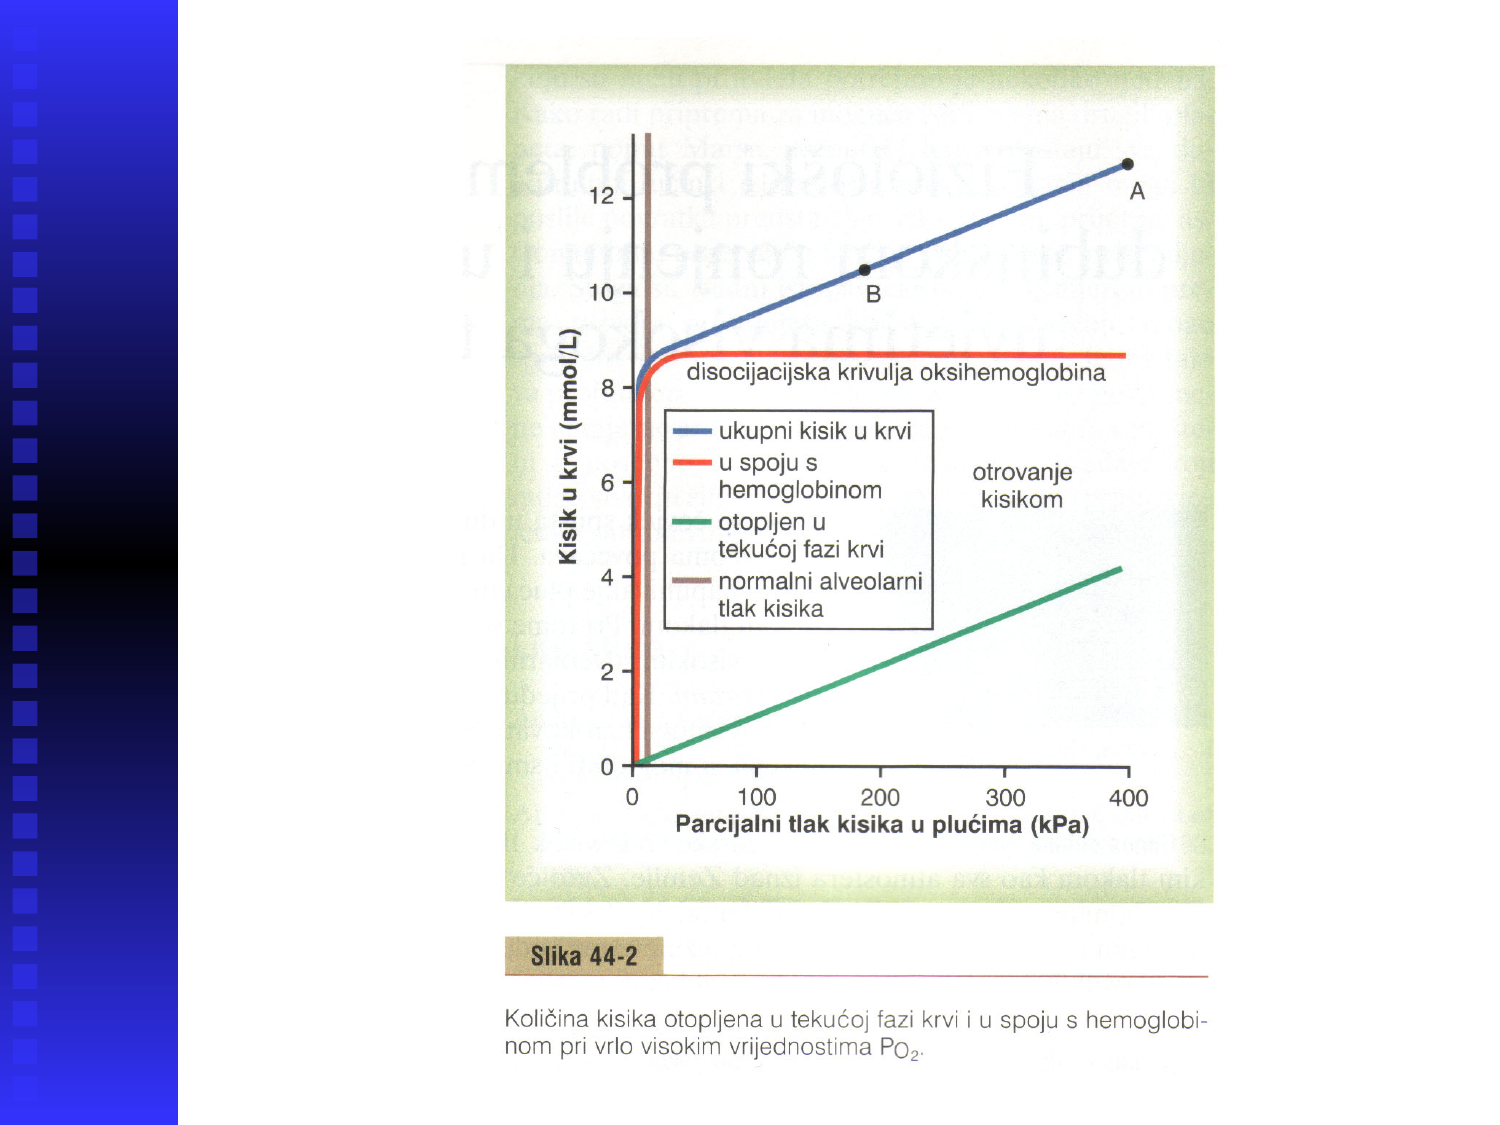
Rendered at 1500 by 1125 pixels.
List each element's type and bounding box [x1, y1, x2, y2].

picture [462, 37, 1228, 1076]
